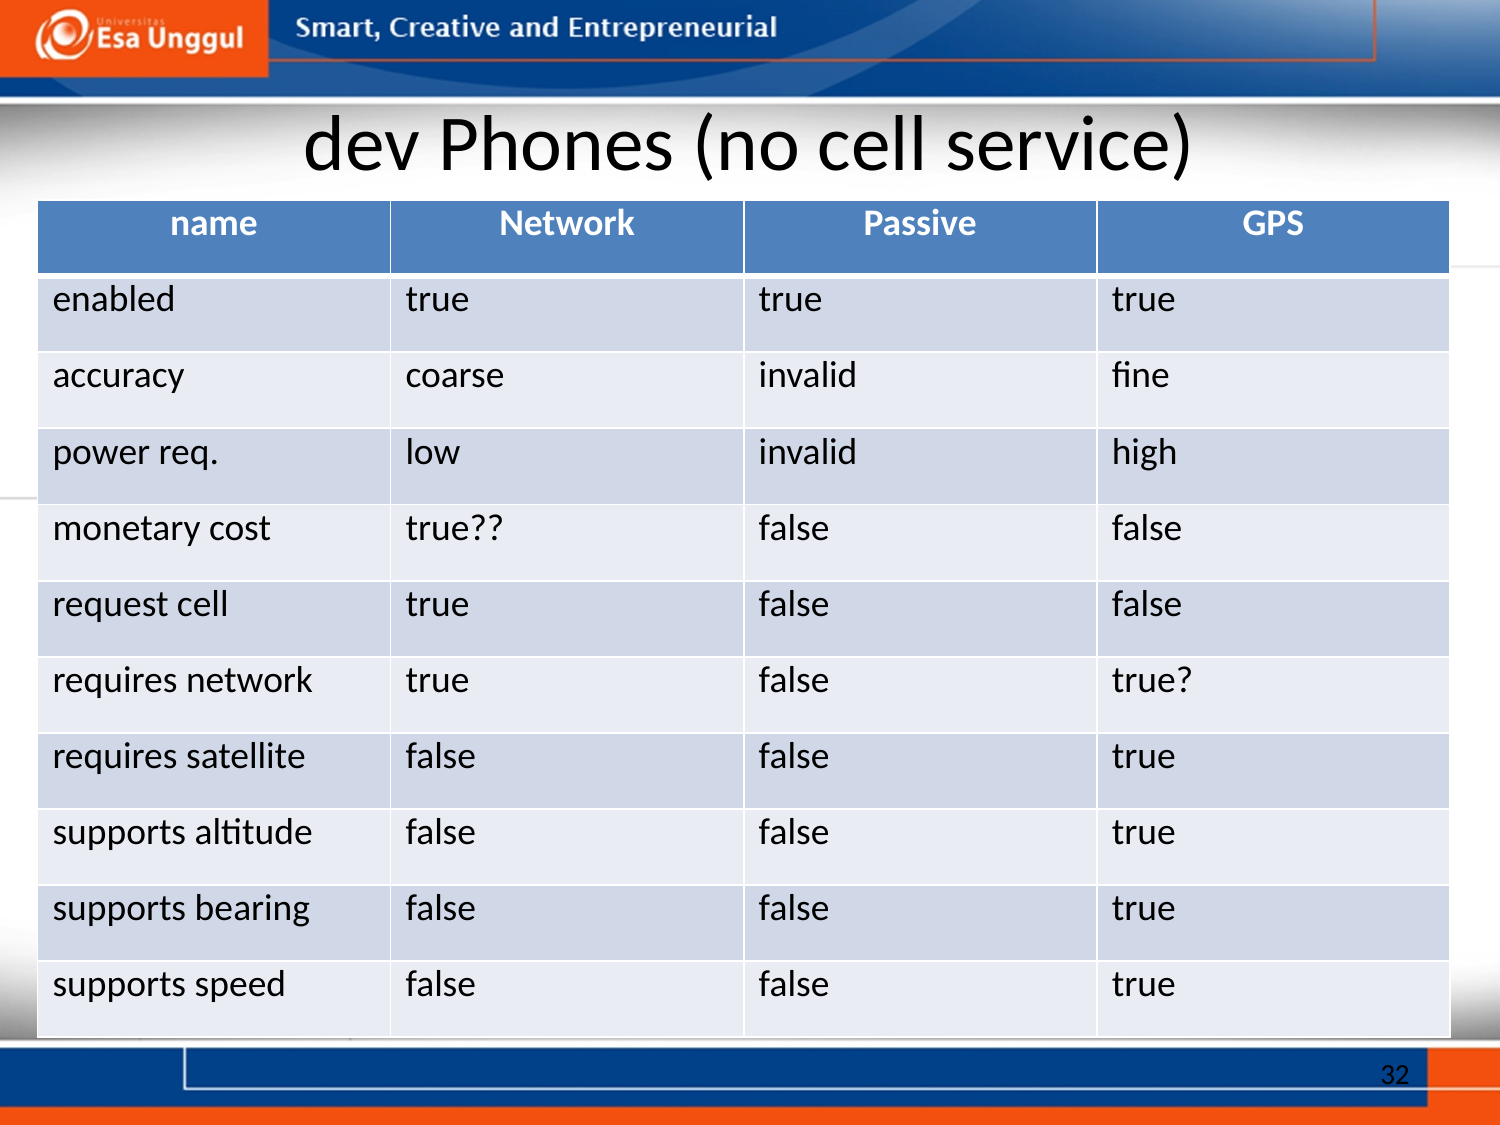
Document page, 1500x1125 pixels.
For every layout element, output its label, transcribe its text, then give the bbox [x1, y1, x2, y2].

table_cell true [391, 582, 743, 656]
table_cell supports speed [38, 962, 390, 1036]
table_cell false [745, 962, 1096, 1036]
table_cell power req. [38, 429, 390, 504]
title dev Phones (no cell service) [75, 45, 1425, 199]
table_cell false [745, 810, 1096, 884]
table_cell true [745, 279, 1096, 351]
table_cell fine [1098, 353, 1449, 427]
table_cell invalid [745, 353, 1096, 427]
table_cell true?? [391, 505, 743, 580]
table_cell false [745, 582, 1096, 656]
table_cell false [745, 658, 1096, 732]
table_cell true [1098, 810, 1449, 884]
table_cell false [391, 810, 743, 884]
table_header Network [391, 201, 743, 273]
table_cell enabled [38, 279, 390, 351]
table_cell coarse [391, 353, 743, 427]
table_cell supports bearing [38, 886, 390, 960]
table_cell true [391, 279, 743, 351]
table_cell true [1098, 279, 1449, 351]
table_cell true [1098, 734, 1449, 808]
table_header Passive [745, 201, 1096, 273]
table_cell false [391, 734, 743, 808]
table_cell high [1098, 429, 1449, 504]
table_cell false [745, 886, 1096, 960]
slide_number 32 [1074, 1042, 1425, 1103]
table_header GPS [1098, 201, 1449, 273]
table_cell false [745, 505, 1096, 580]
table_cell false [745, 734, 1096, 808]
table_cell invalid [745, 429, 1096, 504]
table_cell false [391, 886, 743, 960]
table_cell false [1098, 505, 1449, 580]
table_cell true [1098, 886, 1449, 960]
table_cell false [391, 962, 743, 1036]
picture [0, 0, 1500, 1125]
table_cell requires network [38, 658, 390, 732]
table_cell false [1098, 582, 1449, 656]
table_cell low [391, 429, 743, 504]
table_cell true [391, 658, 743, 732]
table_header name [38, 201, 390, 273]
table_cell request cell [38, 582, 390, 656]
table_cell monetary cost [38, 505, 390, 580]
table_cell supports altitude [38, 810, 390, 884]
table_cell accuracy [38, 353, 390, 427]
table_cell requires satellite [38, 734, 390, 808]
table_cell true? [1098, 658, 1449, 732]
table_cell true [1098, 962, 1449, 1036]
